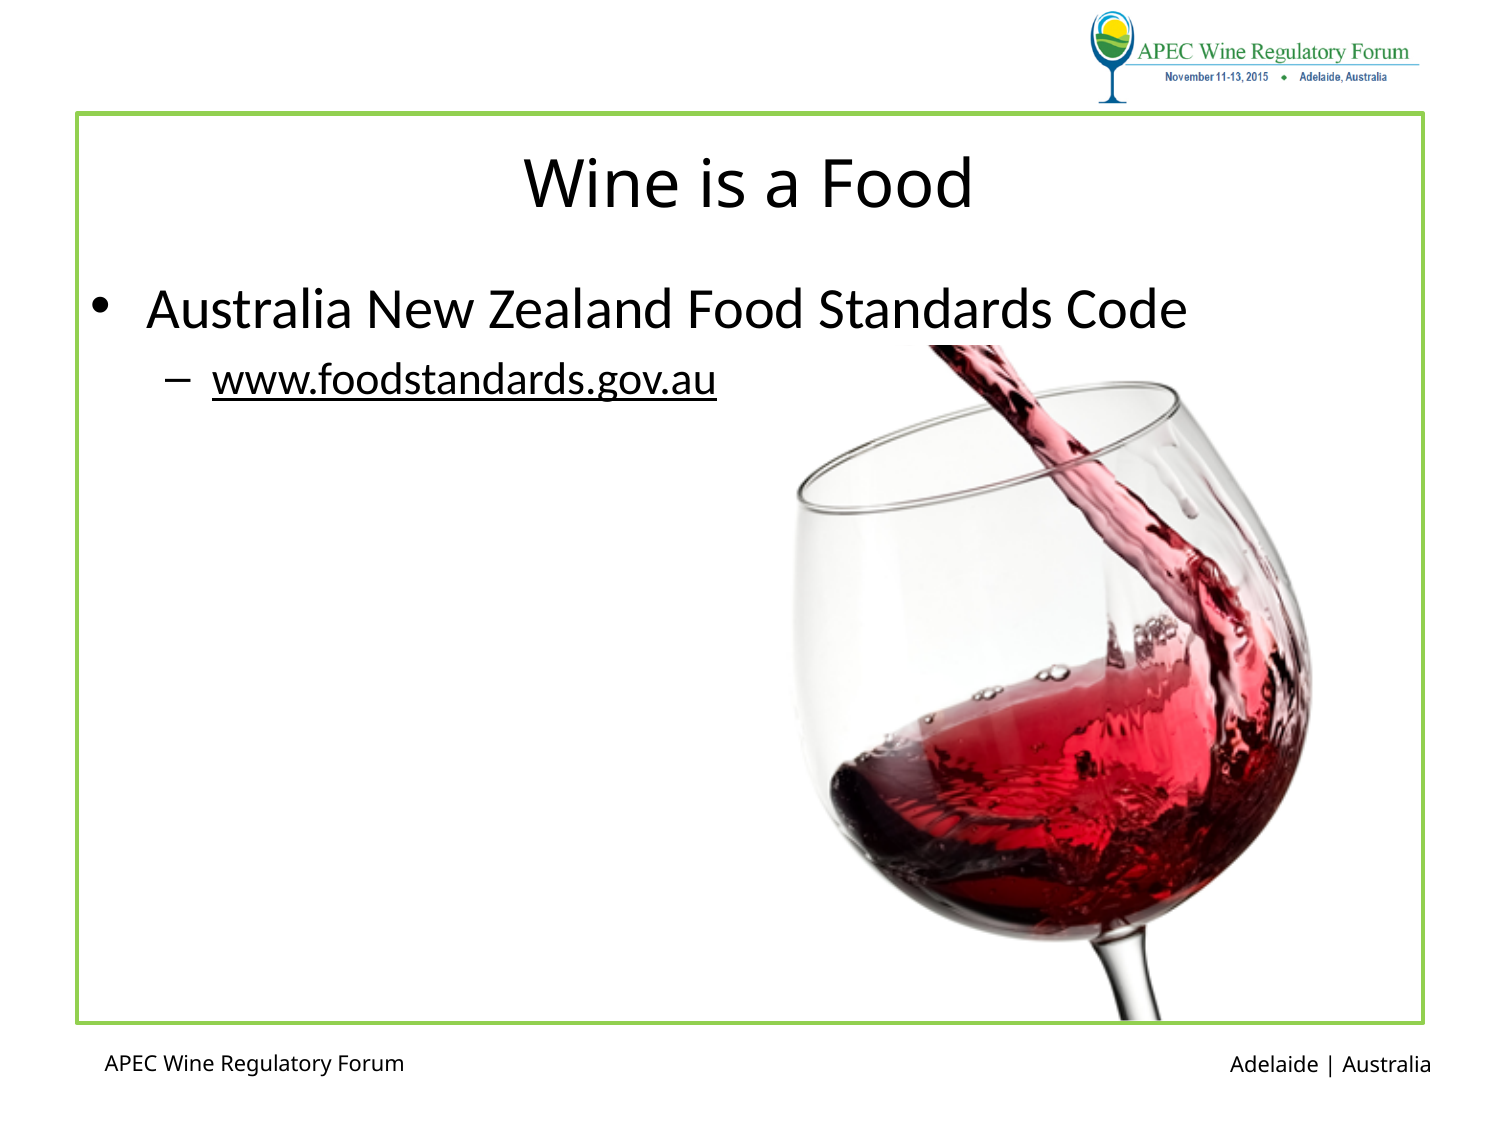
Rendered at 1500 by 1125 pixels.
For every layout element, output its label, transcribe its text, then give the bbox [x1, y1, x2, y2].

picture [690, 344, 1395, 1021]
title Wine is a Food [75, 110, 1425, 252]
picture [1086, 6, 1424, 110]
list Australia New Zealand Food Standards Code www.foodstandards.gov.au [75, 262, 1425, 1005]
